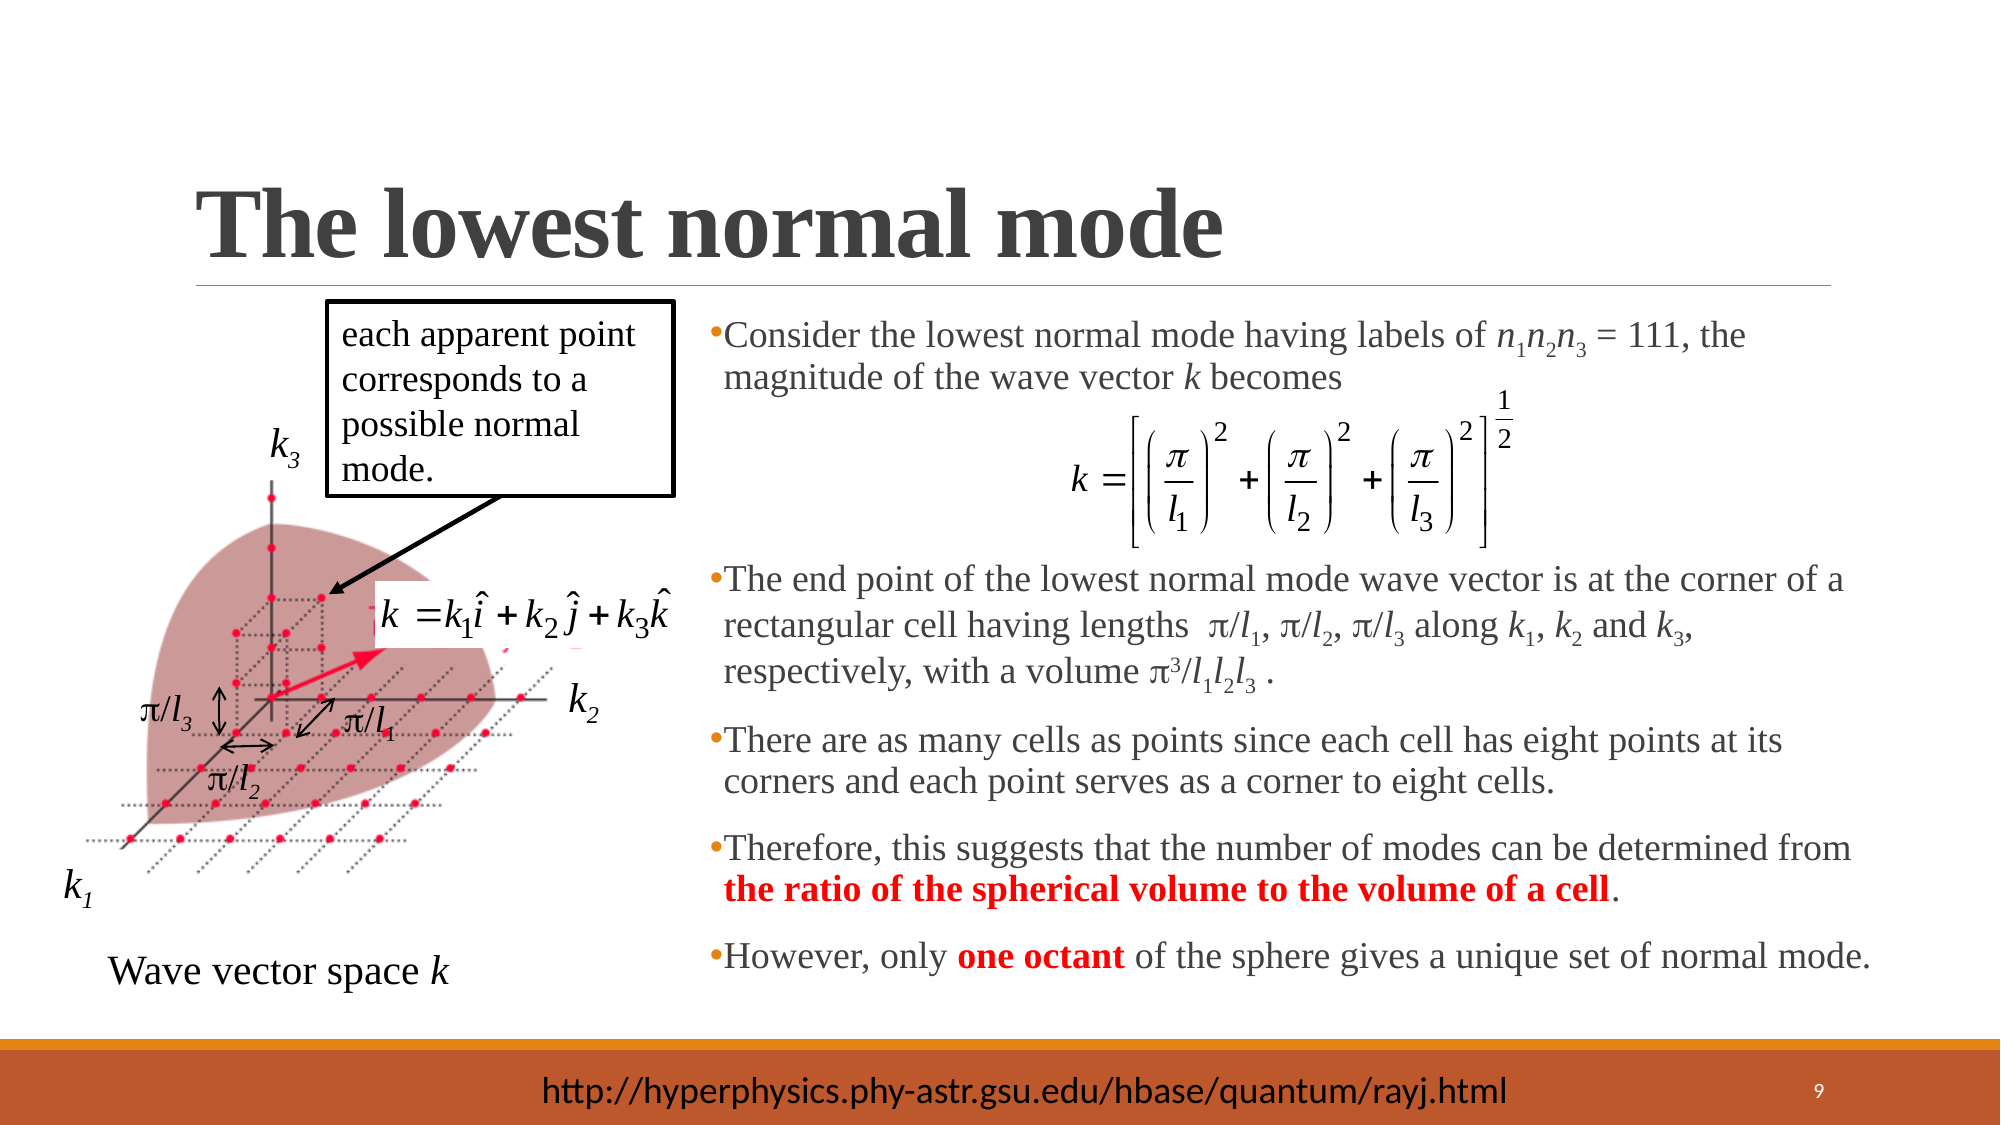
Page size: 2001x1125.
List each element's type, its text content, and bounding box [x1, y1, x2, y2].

text_box http://hyperphysics.phy-astr.gsu.edu/hbase/quantum/rayj.html [526, 1058, 1524, 1119]
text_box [328, 497, 501, 595]
list Consider the lowest normal mode having labels of n1n2n3 = 111, the magnitude of the wave vector k becomes The end point of the lowest normal mode wave vector is at the corner of a rectangular cell having lengths /l1, /l2, /l3 along k1, k2 and k3, respectively, with a volume 3/l1l2l3 . There are as many cells as points since each cell has eight points at its corners and each point serves as a corner to eight cells. Therefore, this suggests that the number of modes can be determined from the ratio of the spherical volume to the volume of a cell. However, only one octant of the sphere gives a unique set of normal mode. [709, 302, 1877, 1029]
slide_number 9 [1624, 1059, 1840, 1120]
text_box Wave vector space k [92, 935, 493, 1001]
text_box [1064, 380, 1522, 556]
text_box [48, 408, 680, 918]
text_box each apparent point corresponds to a possible normal mode. [326, 301, 674, 405]
title The lowest normal mode [180, 47, 1830, 285]
